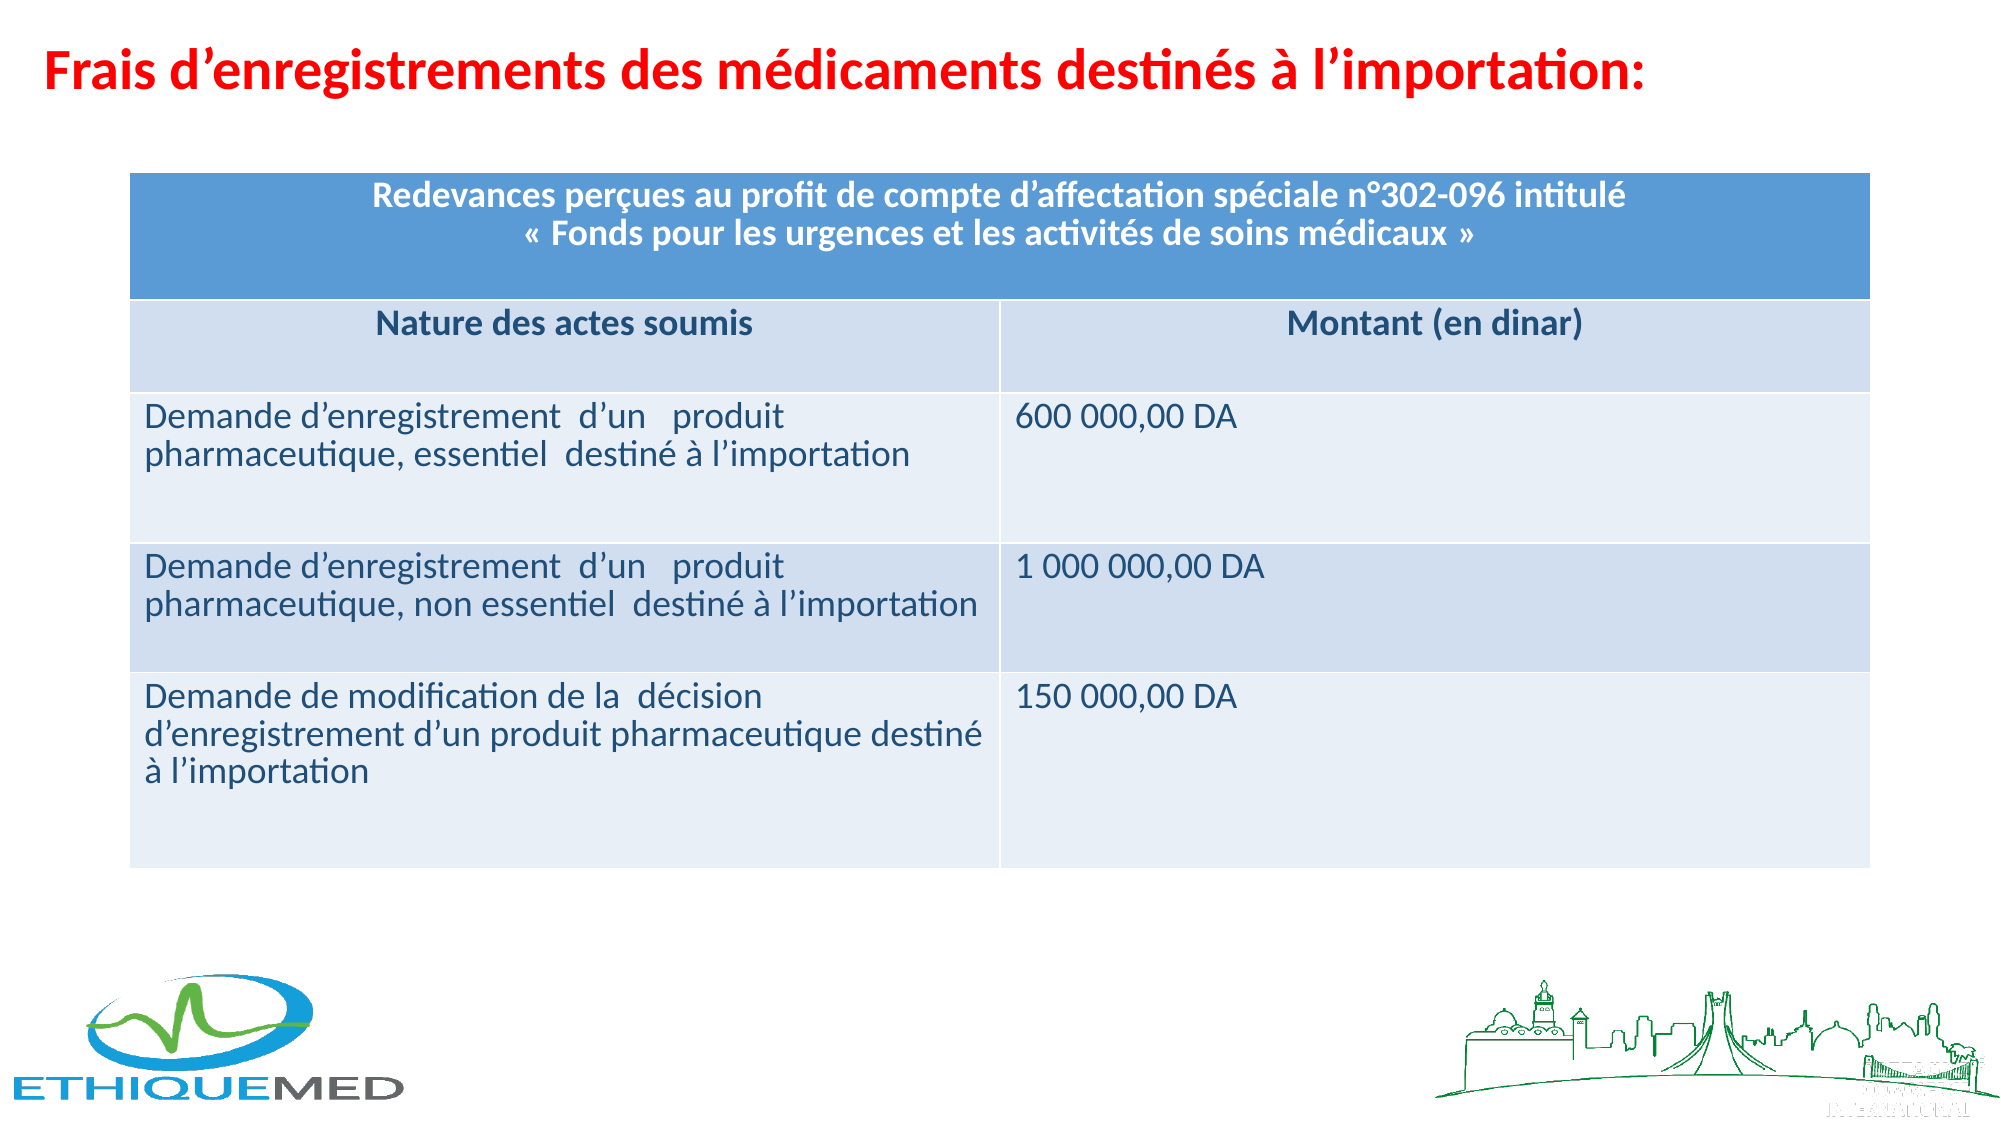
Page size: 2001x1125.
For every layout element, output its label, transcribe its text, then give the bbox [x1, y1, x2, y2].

table_header Redevances perçues au profit de compte d’affectation spéciale n°302-096 intitulé « Fonds pour les urgences et les activités de soins médicaux » [130, 173, 1870, 299]
table_cell Demande d’enregistrement d’un produit pharmaceutique, non essentiel destiné à l’importation [130, 544, 999, 672]
table_cell Montant (en dinar) [1001, 301, 1870, 392]
table_cell Demande d’enregistrement d’un produit pharmaceutique, essentiel destiné à l’importation [130, 394, 999, 542]
table_cell Demande de modification de la décision d’enregistrement d’un produit pharmaceutique destiné à l’importation [130, 673, 999, 868]
table_cell Nature des actes soumis [130, 301, 999, 392]
picture [0, 970, 411, 1108]
table_cell 150 000,00 DA [1001, 673, 1870, 868]
table_cell 600 000,00 DA [1001, 394, 1870, 542]
picture [1435, 980, 2000, 1125]
text_box Frais d’enregistrements des médicaments destinés à l’importation: [29, 31, 1910, 155]
table_cell 1 000 000,00 DA [1001, 544, 1870, 672]
